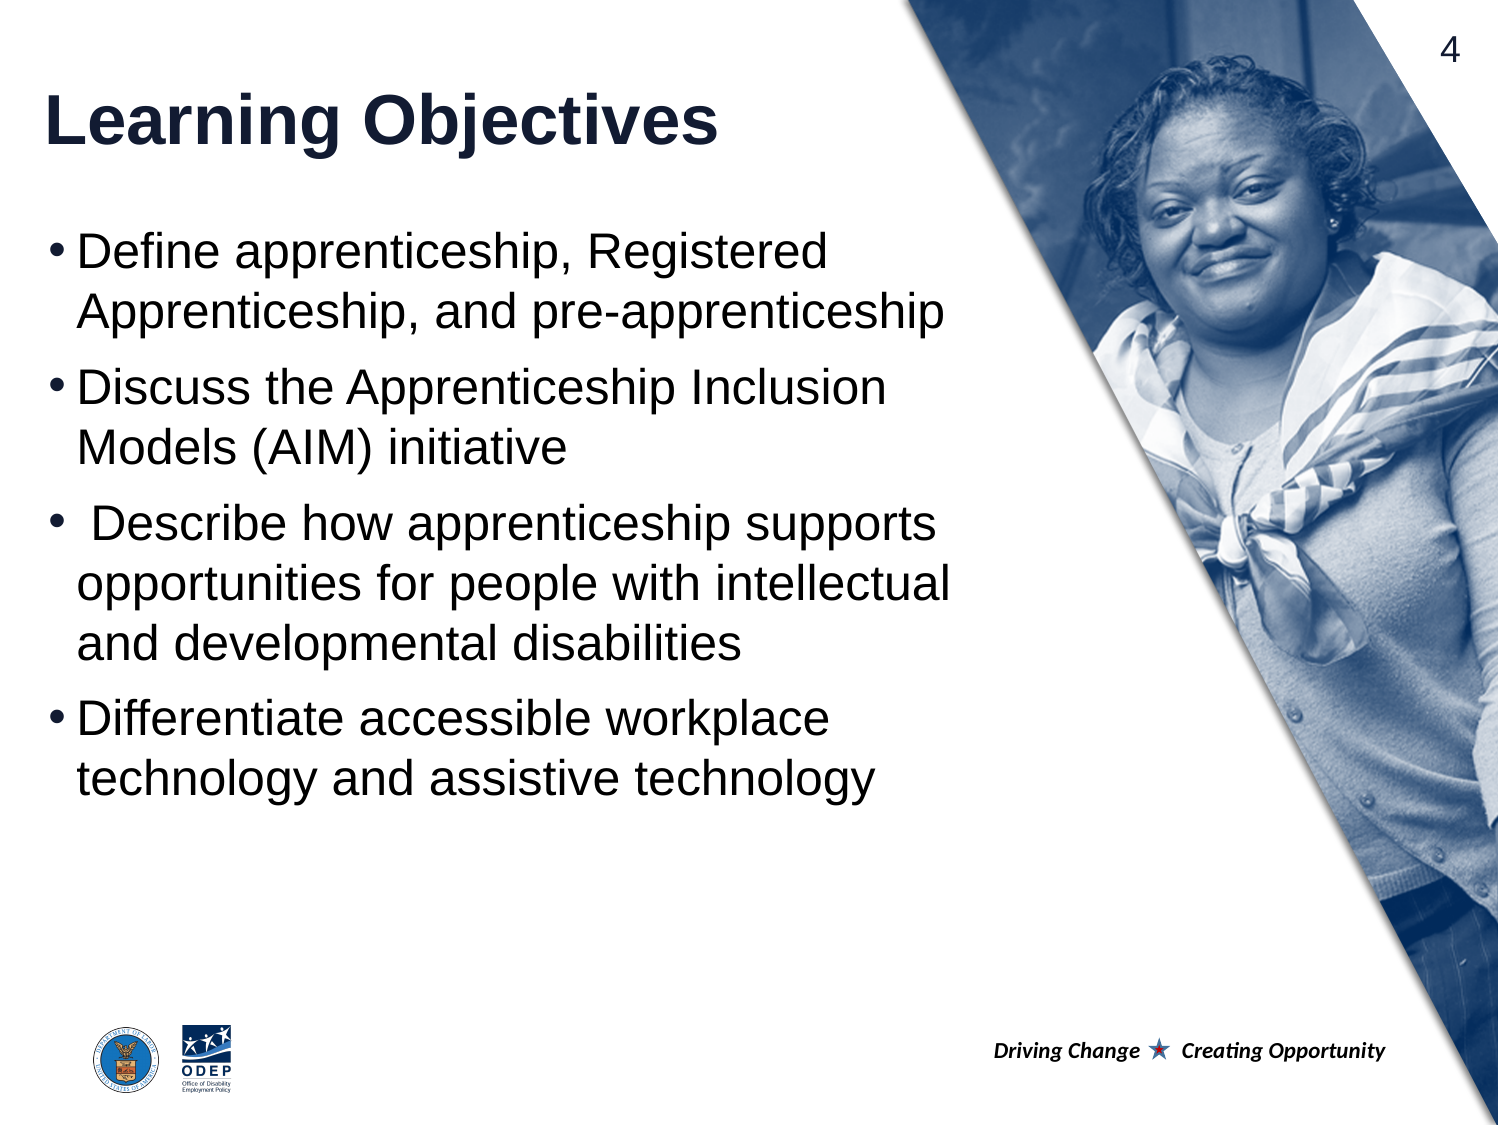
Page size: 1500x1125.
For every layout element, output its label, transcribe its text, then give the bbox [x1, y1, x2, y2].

list Define apprenticeship, Registered Apprenticeship, and pre-apprenticeship Discuss the Apprenticeship Inclusion Models (AIM) initiative Describe how apprenticeship supports opportunities for people with intellectual and developmental disabilities Differentiate accessible workplace technology and assistive technology [33, 211, 1032, 998]
picture [0, 0, 1498, 1125]
title Learning Objectives [29, 76, 932, 283]
